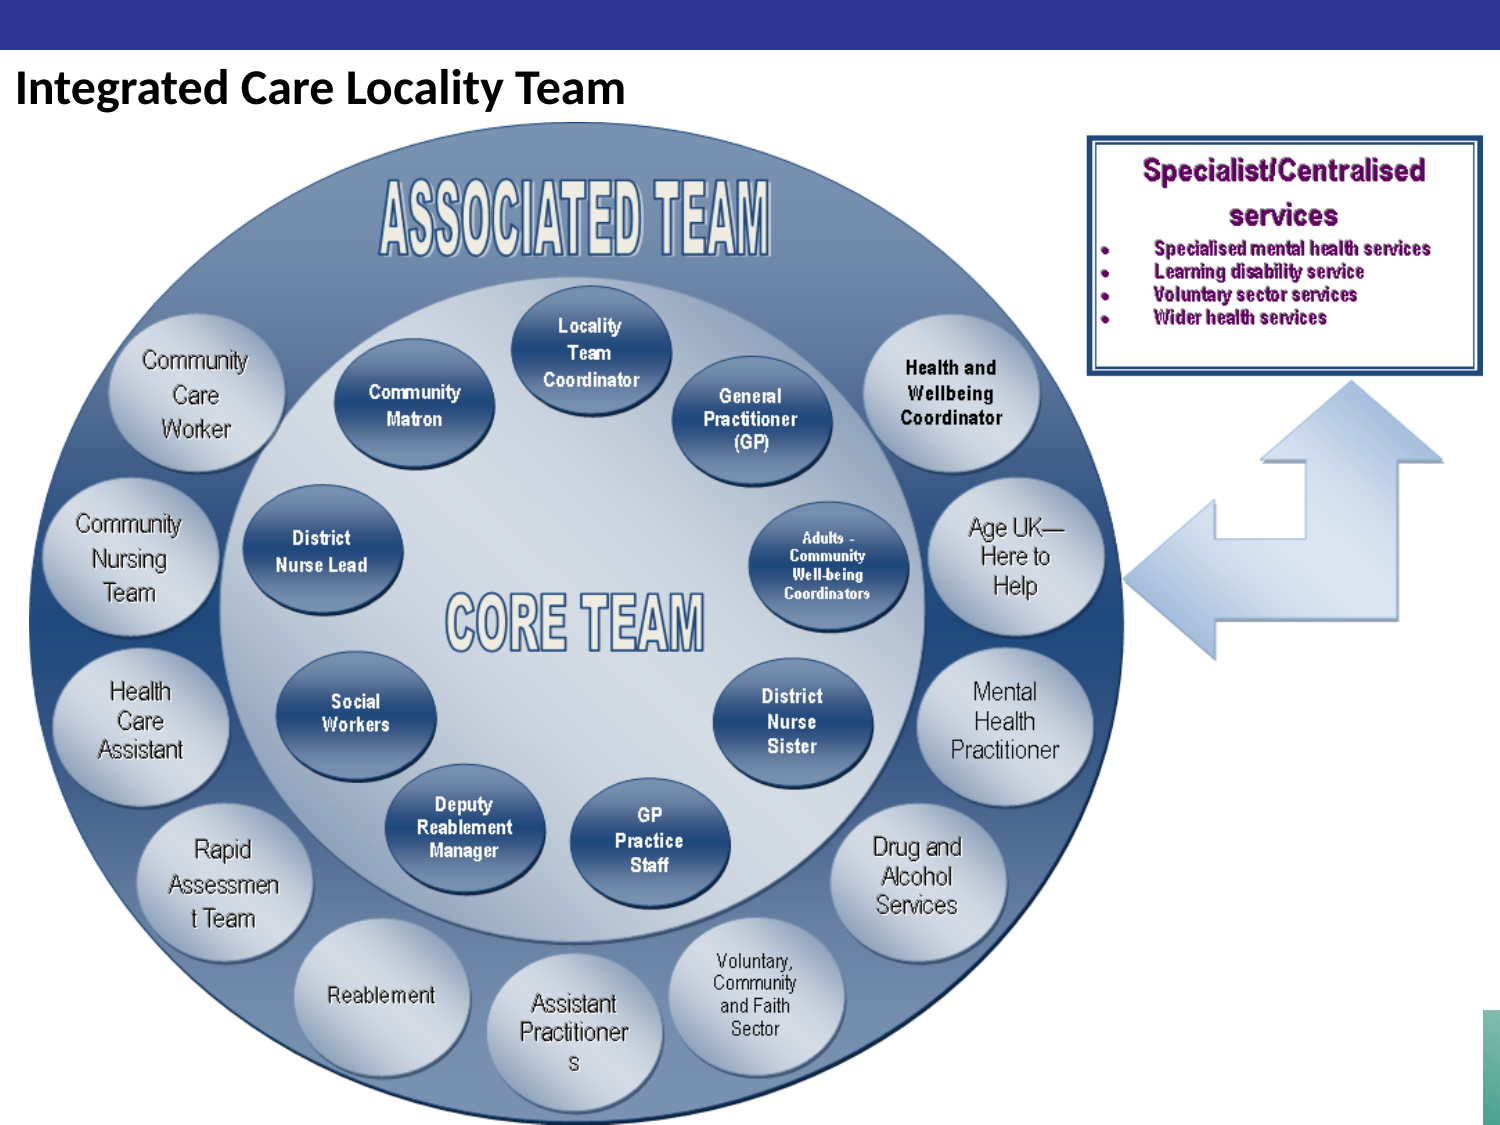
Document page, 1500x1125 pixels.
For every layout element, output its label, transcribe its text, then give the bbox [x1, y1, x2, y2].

picture [0, 0, 1500, 50]
picture [0, 122, 1500, 1125]
text_box Integrated Care Locality Team [0, 46, 668, 122]
